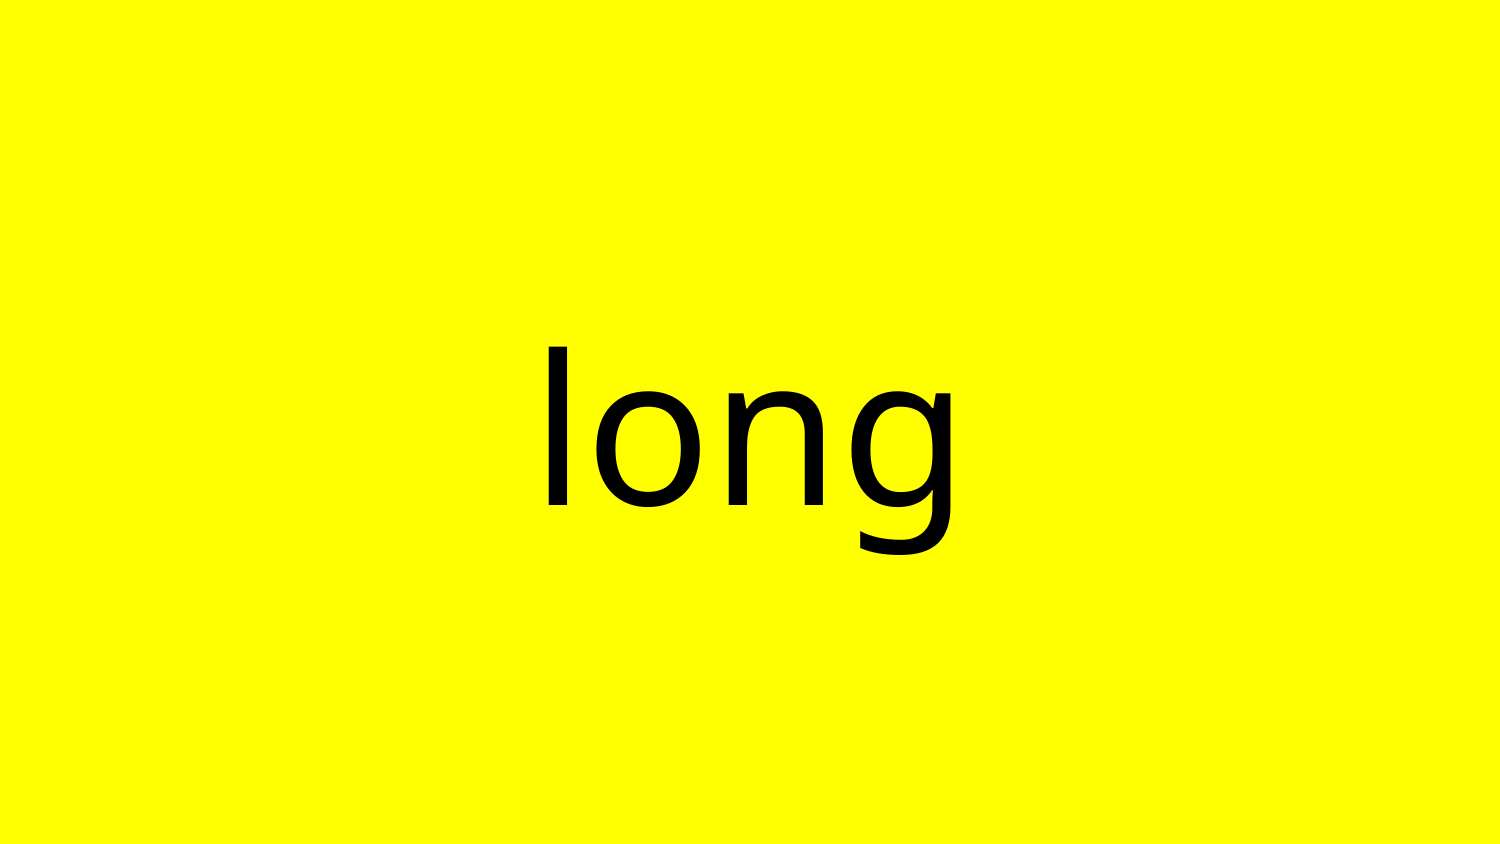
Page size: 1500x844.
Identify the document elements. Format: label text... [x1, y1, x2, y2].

title long [51, 352, 1449, 491]
